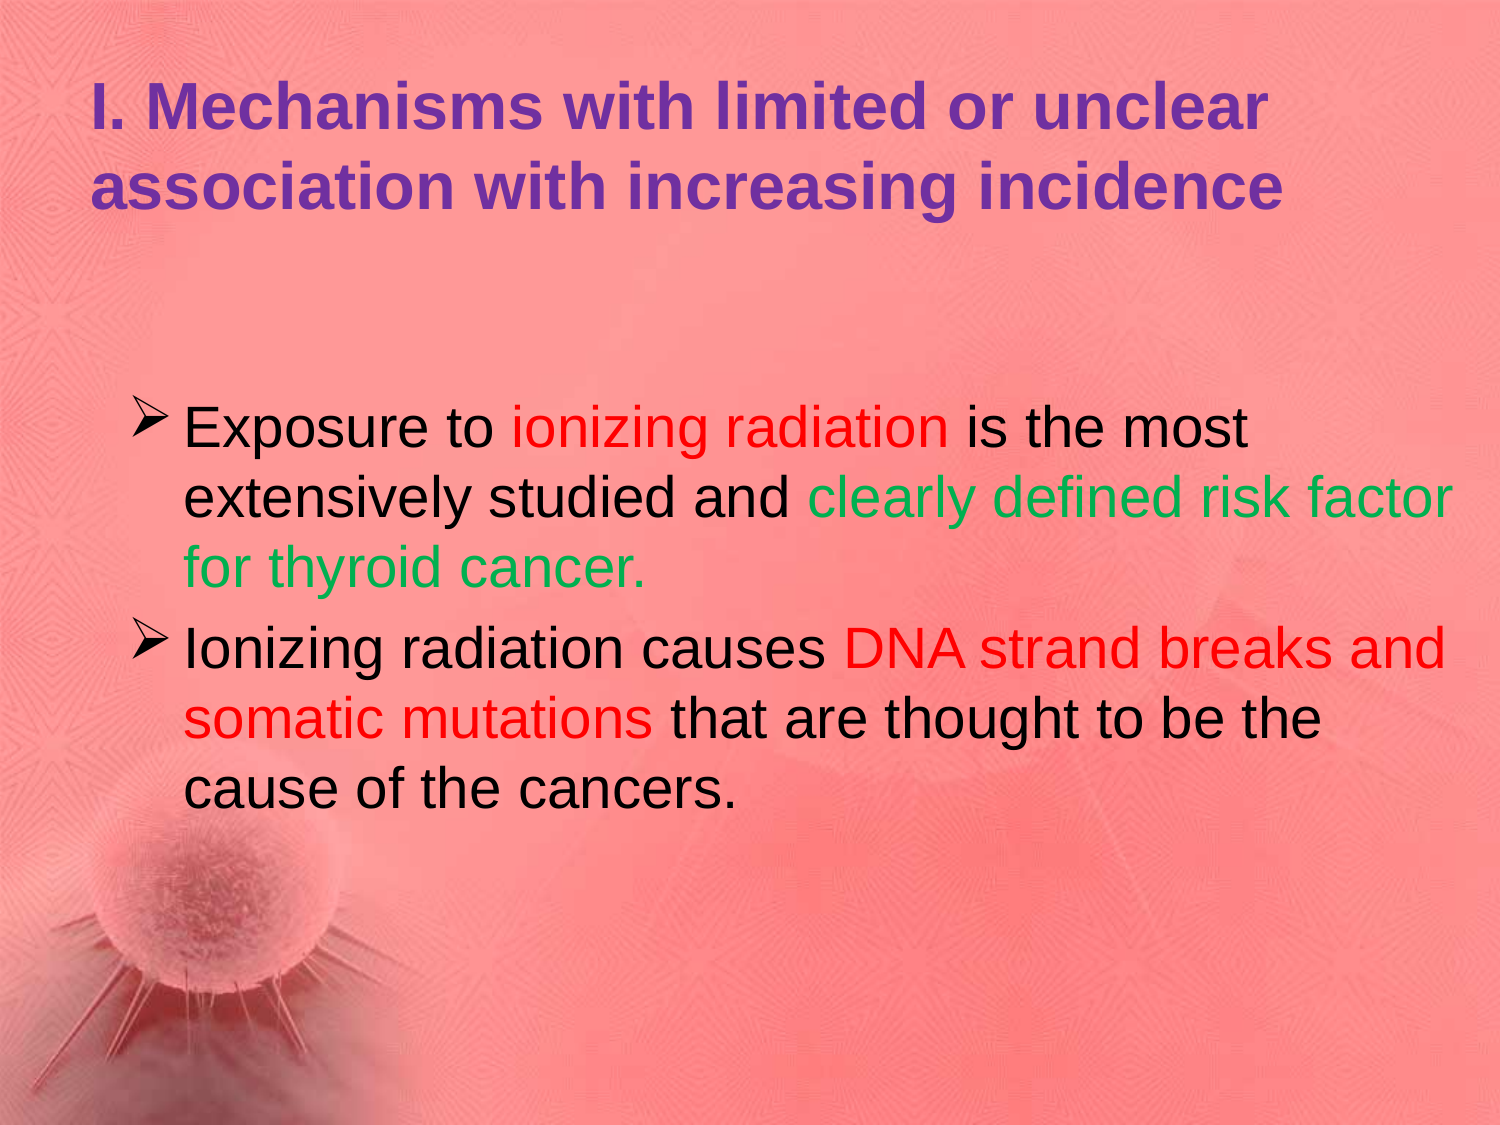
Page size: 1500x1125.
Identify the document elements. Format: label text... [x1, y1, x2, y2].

title I. Mechanisms with limited or unclear association with increasing incidence [74, 112, 1426, 301]
picture [0, 0, 1500, 1125]
list Exposure to ionizing radiation is the most extensively studied and clearly defined risk factor for thyroid cancer. Ionizing radiation causes DNA strand breaks and somatic mutations that are thought to be the cause of the cancers. [112, 299, 1480, 1006]
